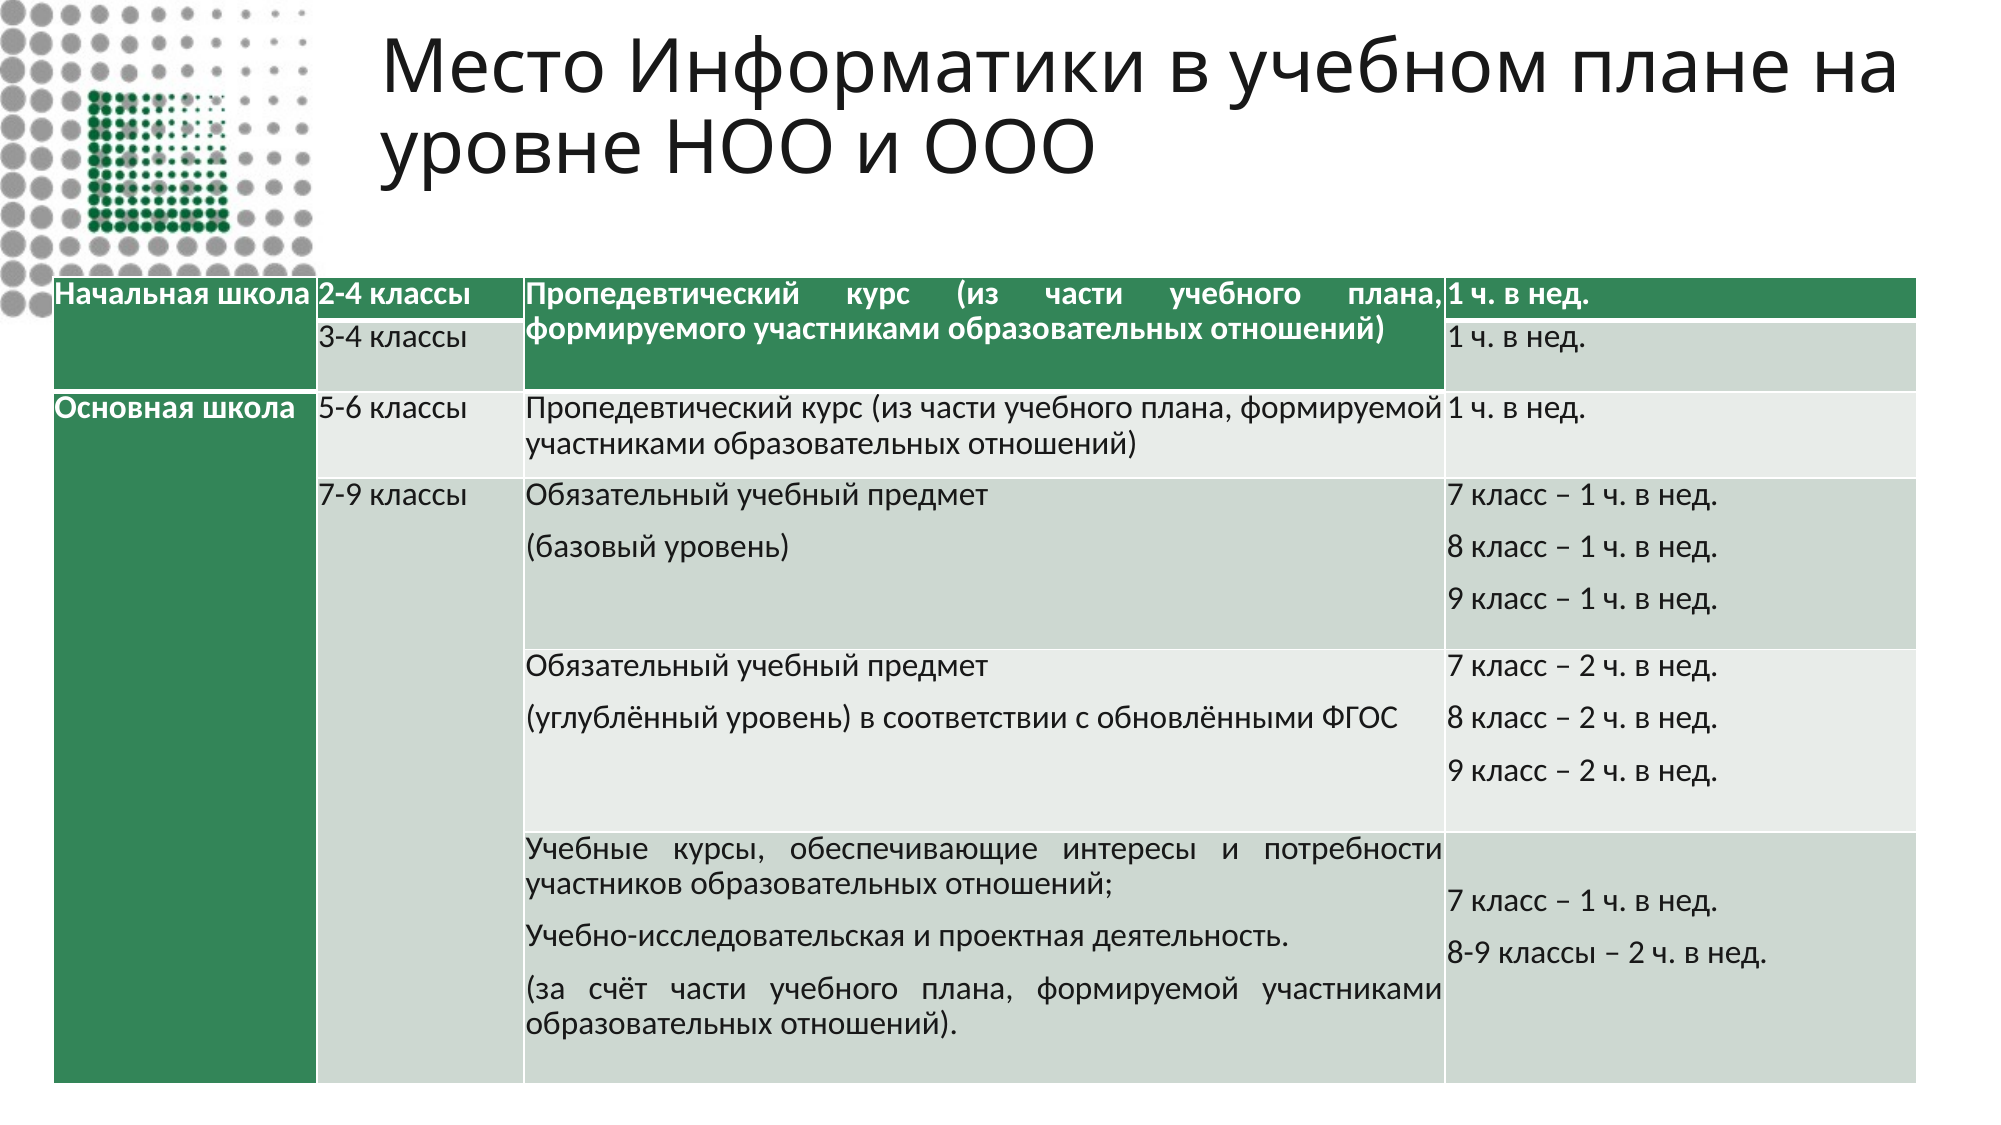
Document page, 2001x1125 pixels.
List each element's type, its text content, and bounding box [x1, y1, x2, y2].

table_cell 1 ч. в нед. [1446, 323, 1916, 391]
table_cell Основная школа [54, 394, 316, 1083]
table_cell Учебные курсы, обеспечивающие интересы и потребности участников образовательных отношений; Учебно-исследовательская и проектная деятельность. (за счёт части учебного плана, формируемой участниками образовательных отношений). [525, 833, 1444, 1083]
table_cell 7 класс – 2 ч. в нед. 8 класс – 2 ч. в нед. 9 класс – 2 ч. в нед. [1446, 650, 1916, 831]
picture [0, 0, 2001, 1125]
table_cell Обязательный учебный предмет (углублённый уровень) в соответствии с обновлёнными ФГОС [525, 650, 1444, 831]
table_header Пропедевтический курс (из части учебного плана, формируемого участниками образовательных отношений) [525, 278, 1444, 389]
table_cell 1 ч. в нед. [1446, 393, 1916, 477]
table_header 2-4 классы [318, 278, 523, 318]
slide_number 2 [1412, 1042, 1863, 1103]
table_cell Пропедевтический курс (из части учебного плана, формируемой участниками образовательных отношений) [525, 394, 1444, 477]
table_header Начальная школа [54, 278, 316, 389]
table_cell Обязательный учебный предмет (базовый уровень) [525, 479, 1444, 649]
table_cell 5-6 классы [318, 393, 523, 477]
table_cell 7-9 классы [318, 479, 523, 1083]
table_cell 3-4 классы [318, 323, 523, 391]
table_header 1 ч. в нед. [1446, 278, 1916, 318]
table_cell 7 класс – 1 ч. в нед. 8-9 классы – 2 ч. в нед. [1446, 833, 1916, 1083]
table_cell 7 класс – 1 ч. в нед. 8 класс – 1 ч. в нед. 9 класс – 1 ч. в нед. [1446, 479, 1916, 649]
title Место Информатики в учебном плане на уровне НОО и ООО [365, 0, 1934, 218]
